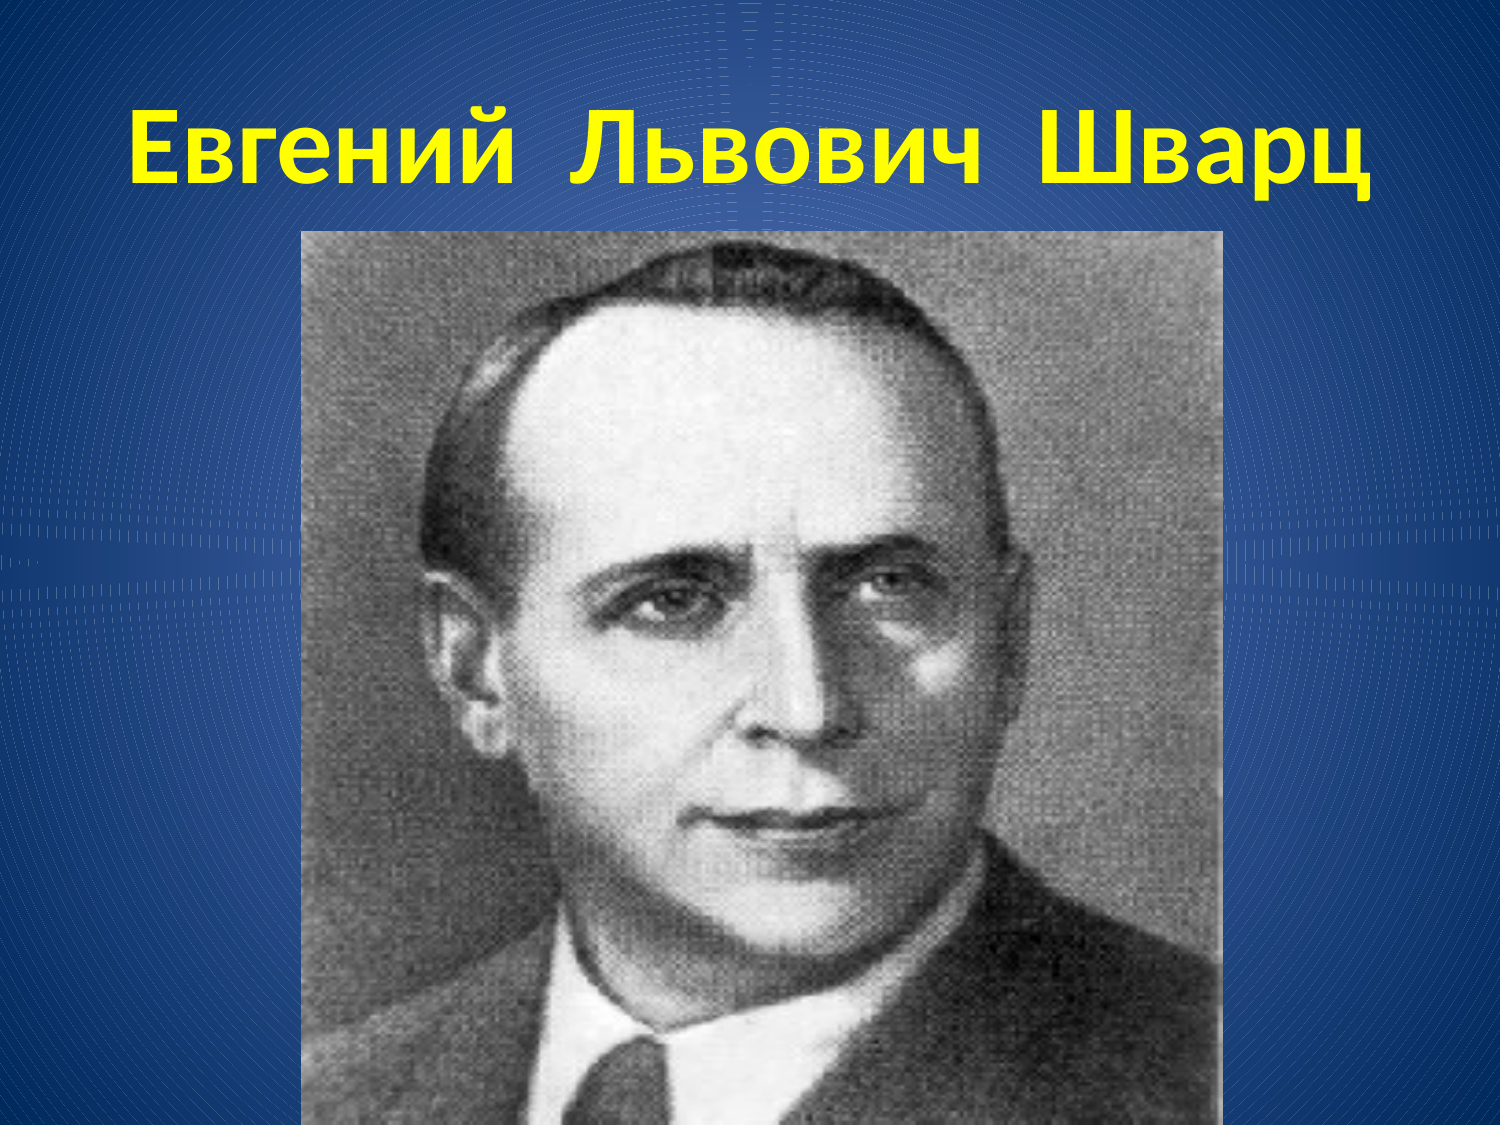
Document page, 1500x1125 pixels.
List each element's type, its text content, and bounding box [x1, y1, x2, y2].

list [300, 231, 1223, 1125]
title Евгений Львович Шварц [75, 45, 1425, 233]
